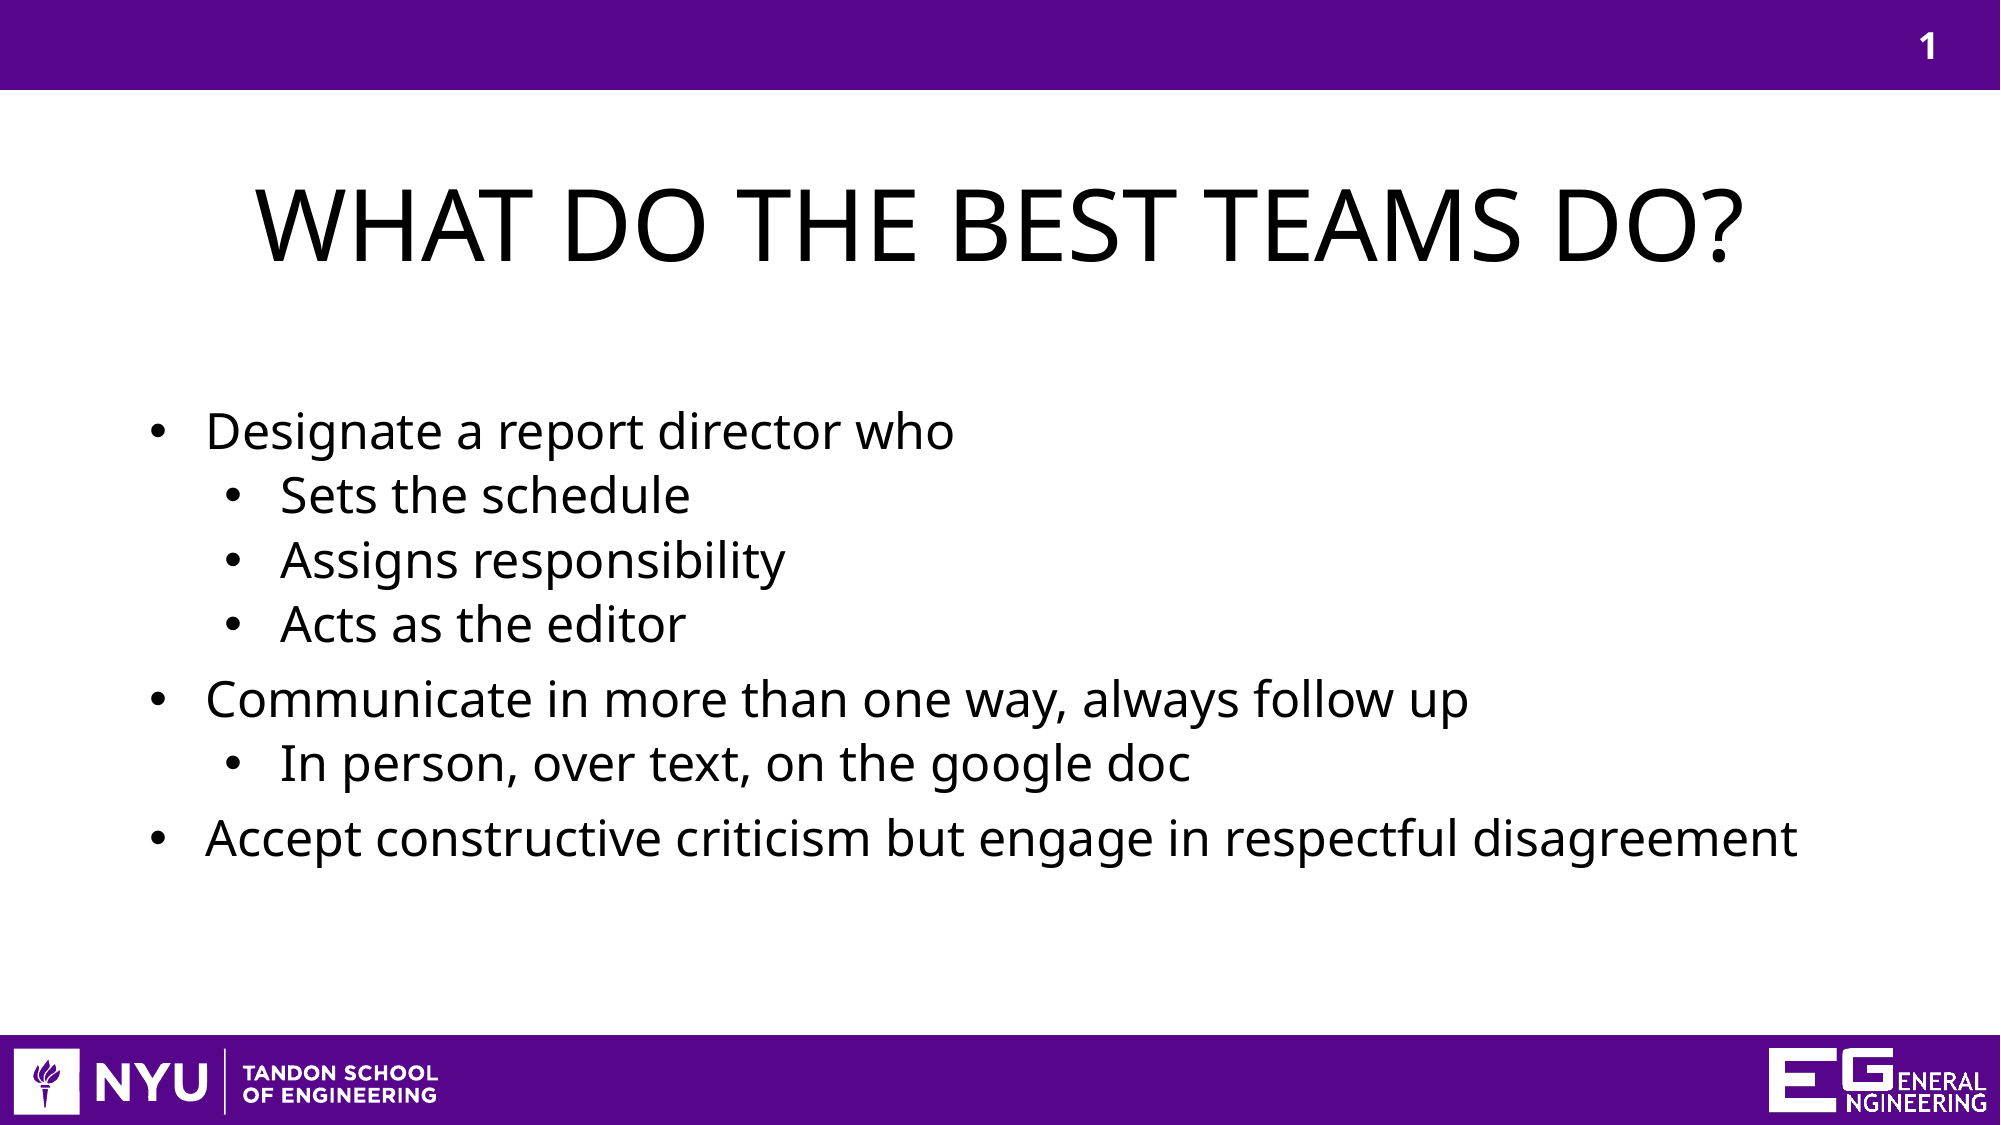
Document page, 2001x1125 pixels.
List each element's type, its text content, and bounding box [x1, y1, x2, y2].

picture [13, 1048, 438, 1115]
title WHAT DO THE BEST TEAMS DO? [92, 132, 1908, 292]
text_box [0, 1034, 1752, 1125]
subtitle Designate a report director who Sets the schedule Assigns responsibility Acts as the editor Communicate in more than one way, always follow up In person, over text, on the google doc Accept constructive criticism but engage in respectful disagreement [134, 315, 1908, 959]
text_box [0, 0, 2000, 91]
picture [1752, 1031, 2000, 1125]
text_box 1 [1903, 14, 1962, 75]
